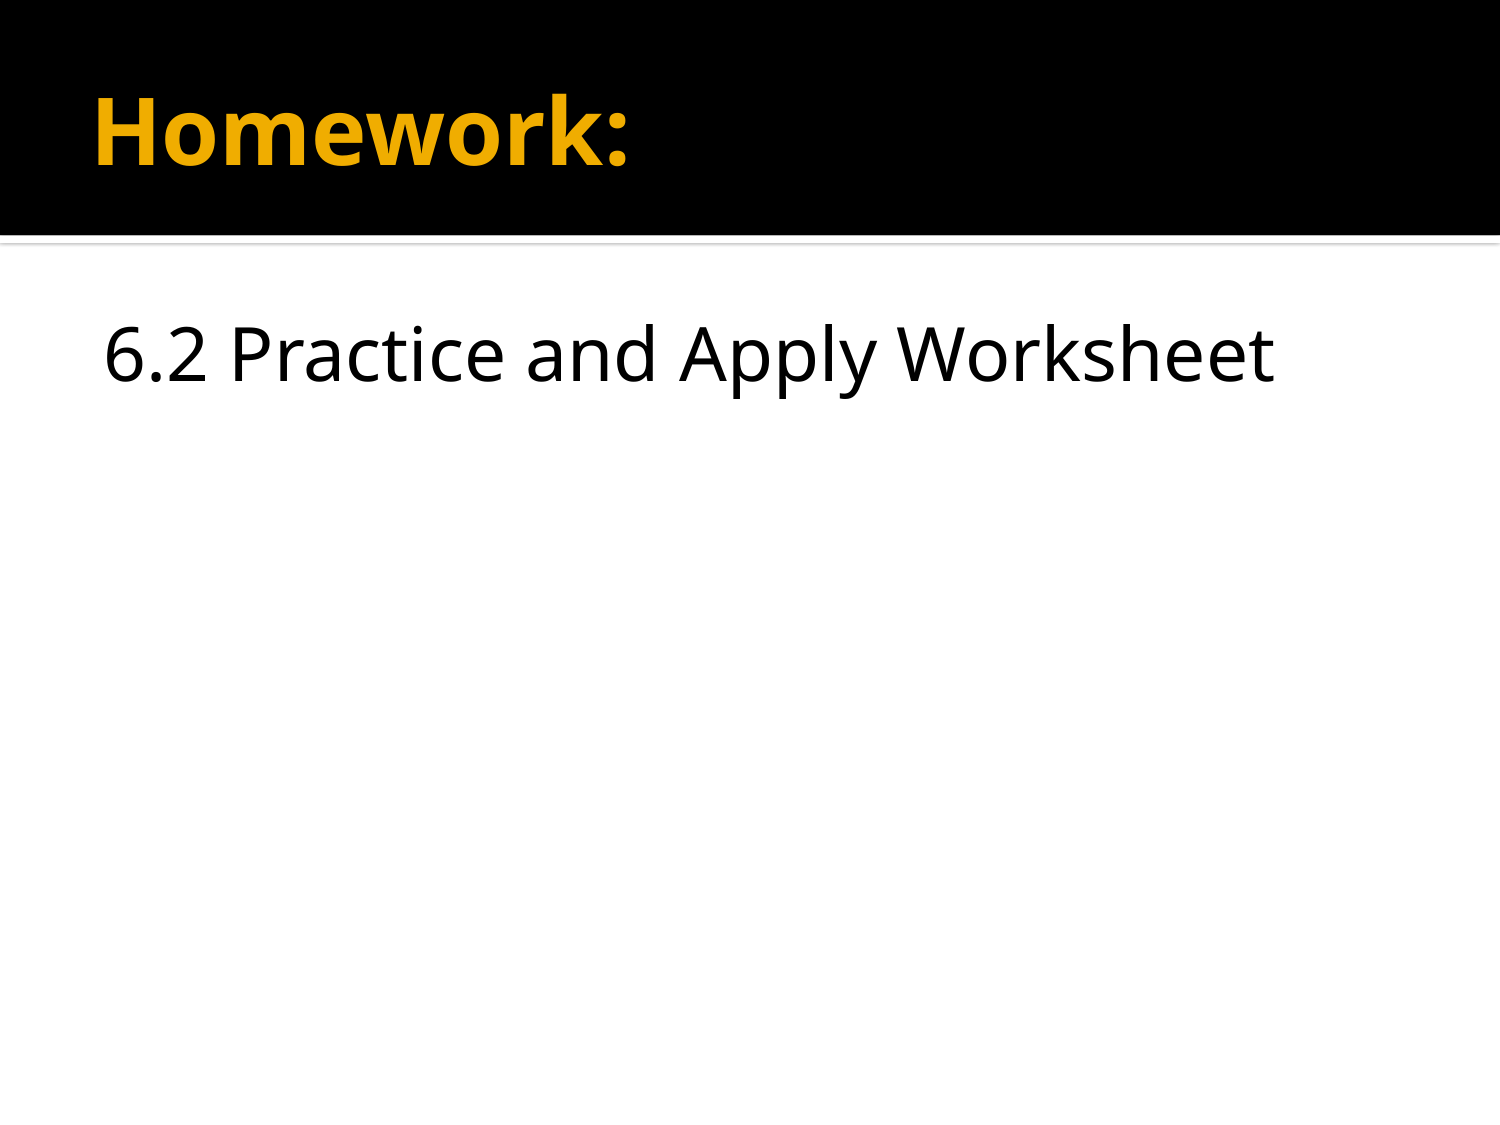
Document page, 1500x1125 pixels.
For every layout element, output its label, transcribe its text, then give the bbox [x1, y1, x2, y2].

list 6.2 Practice and Apply Worksheet [75, 291, 1425, 1050]
title Homework: [75, 25, 1425, 231]
